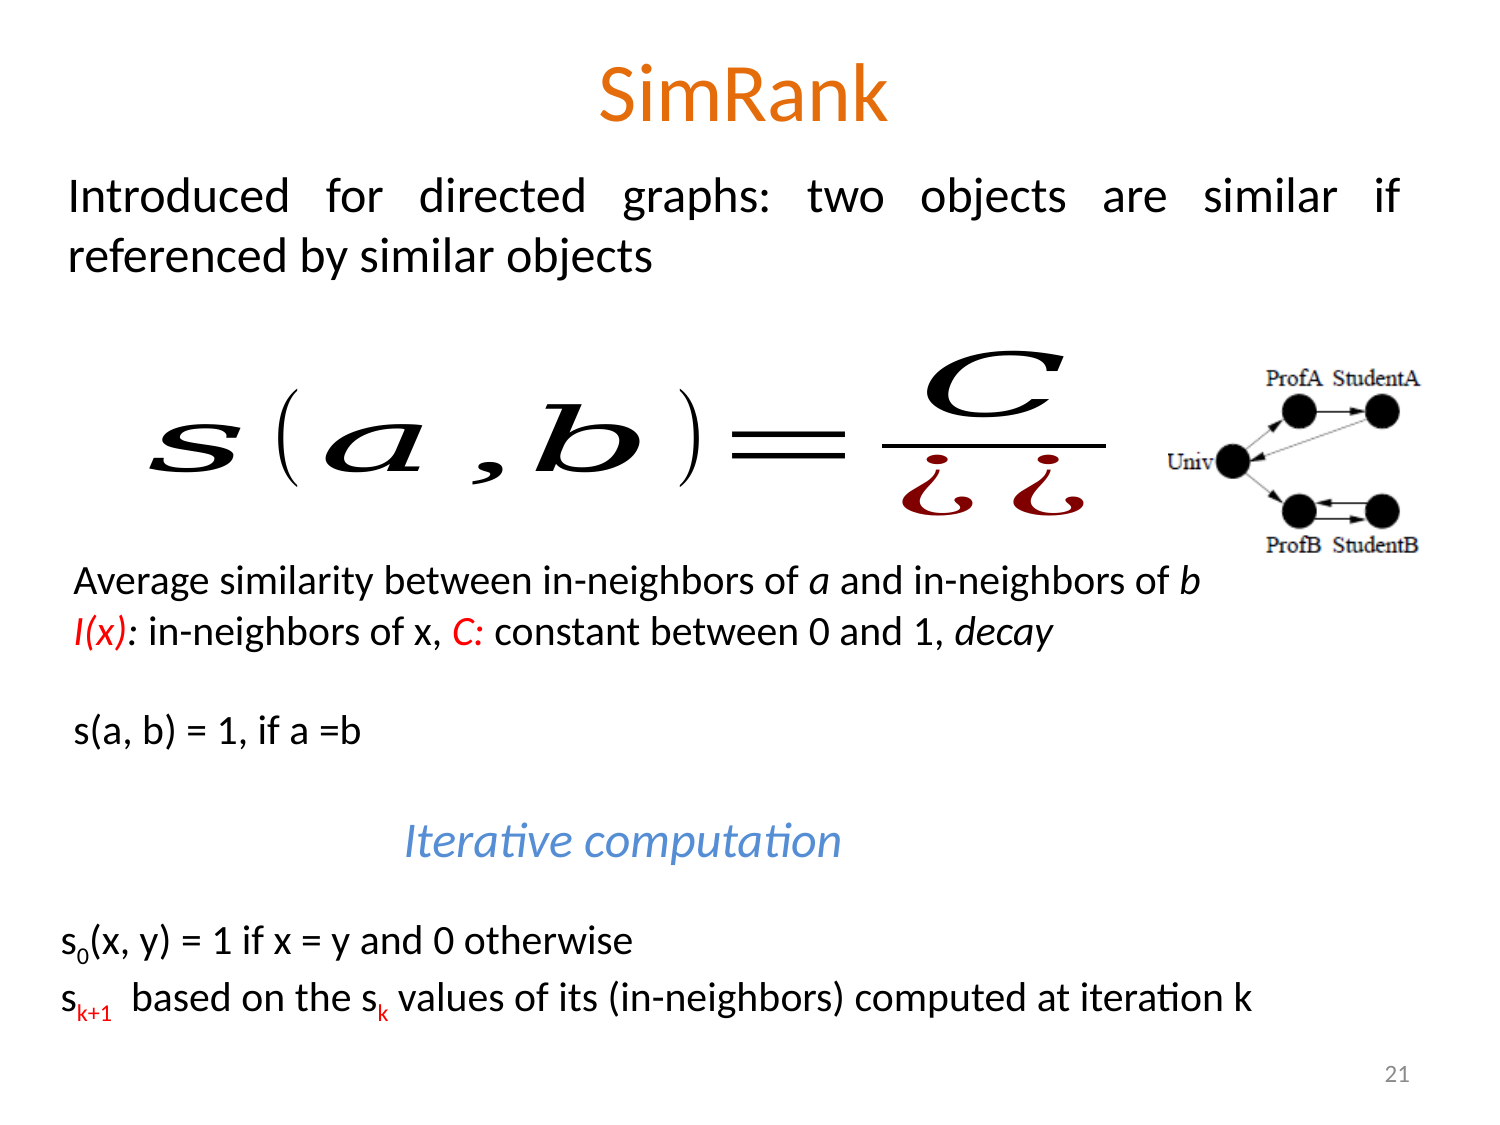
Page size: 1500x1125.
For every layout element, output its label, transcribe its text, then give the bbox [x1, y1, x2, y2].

text_box Introduced for directed graphs: two objects are similar if referenced by similar objects [53, 154, 1417, 290]
slide_number 21 [1074, 1042, 1425, 1103]
picture [1168, 361, 1422, 564]
text_box s0(x, y) = 1 if x = y and 0 otherwise sk+1 based on the sk values of its (in-neighbors) computed at iteration k [45, 905, 1428, 1034]
text_box Average similarity between in-neighbors of a and in-neighbors of b I(x): in-neighbors of x, C: constant between 0 and 1, decay s(a, b) = 1, if a =b [58, 545, 1457, 811]
text_box SimRank [53, 30, 1436, 146]
text_box Iterative computation [388, 800, 862, 876]
